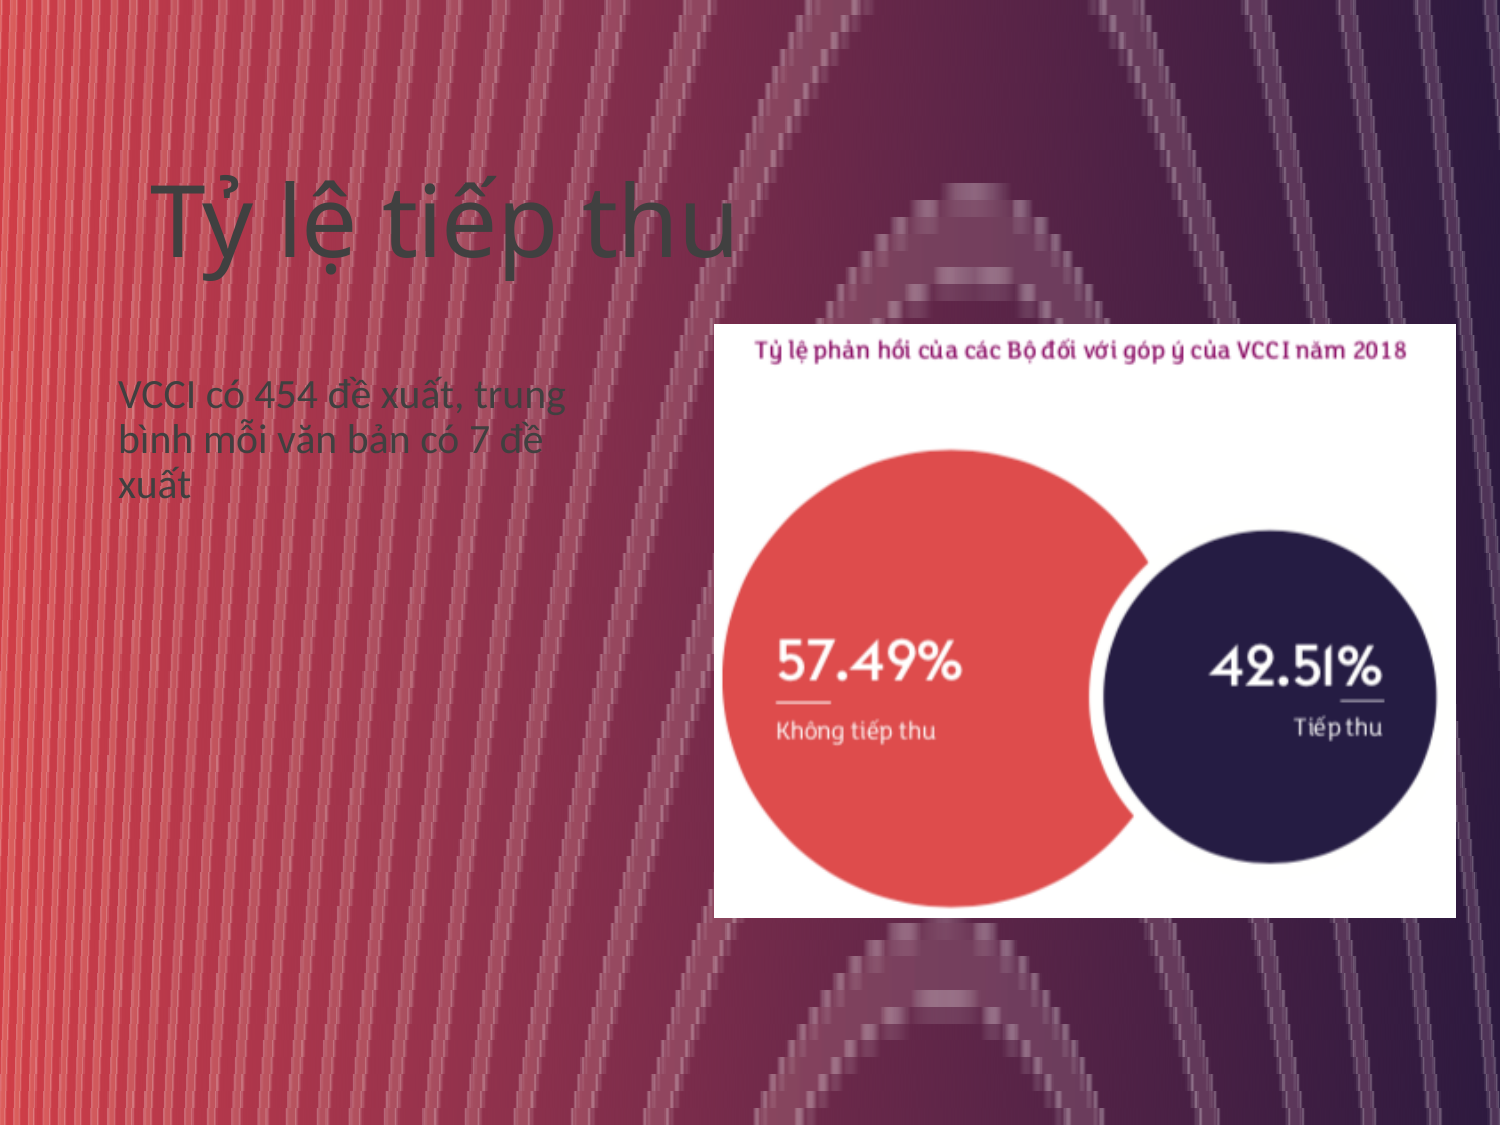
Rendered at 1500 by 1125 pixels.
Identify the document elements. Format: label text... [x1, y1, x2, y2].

title Tỷ lệ tiếp thu [135, 47, 1373, 285]
picture [0, 0, 1500, 1125]
list VCCI có 454 đề xuất, trung bình mỗi văn bản có 7 đề xuất [103, 365, 615, 901]
